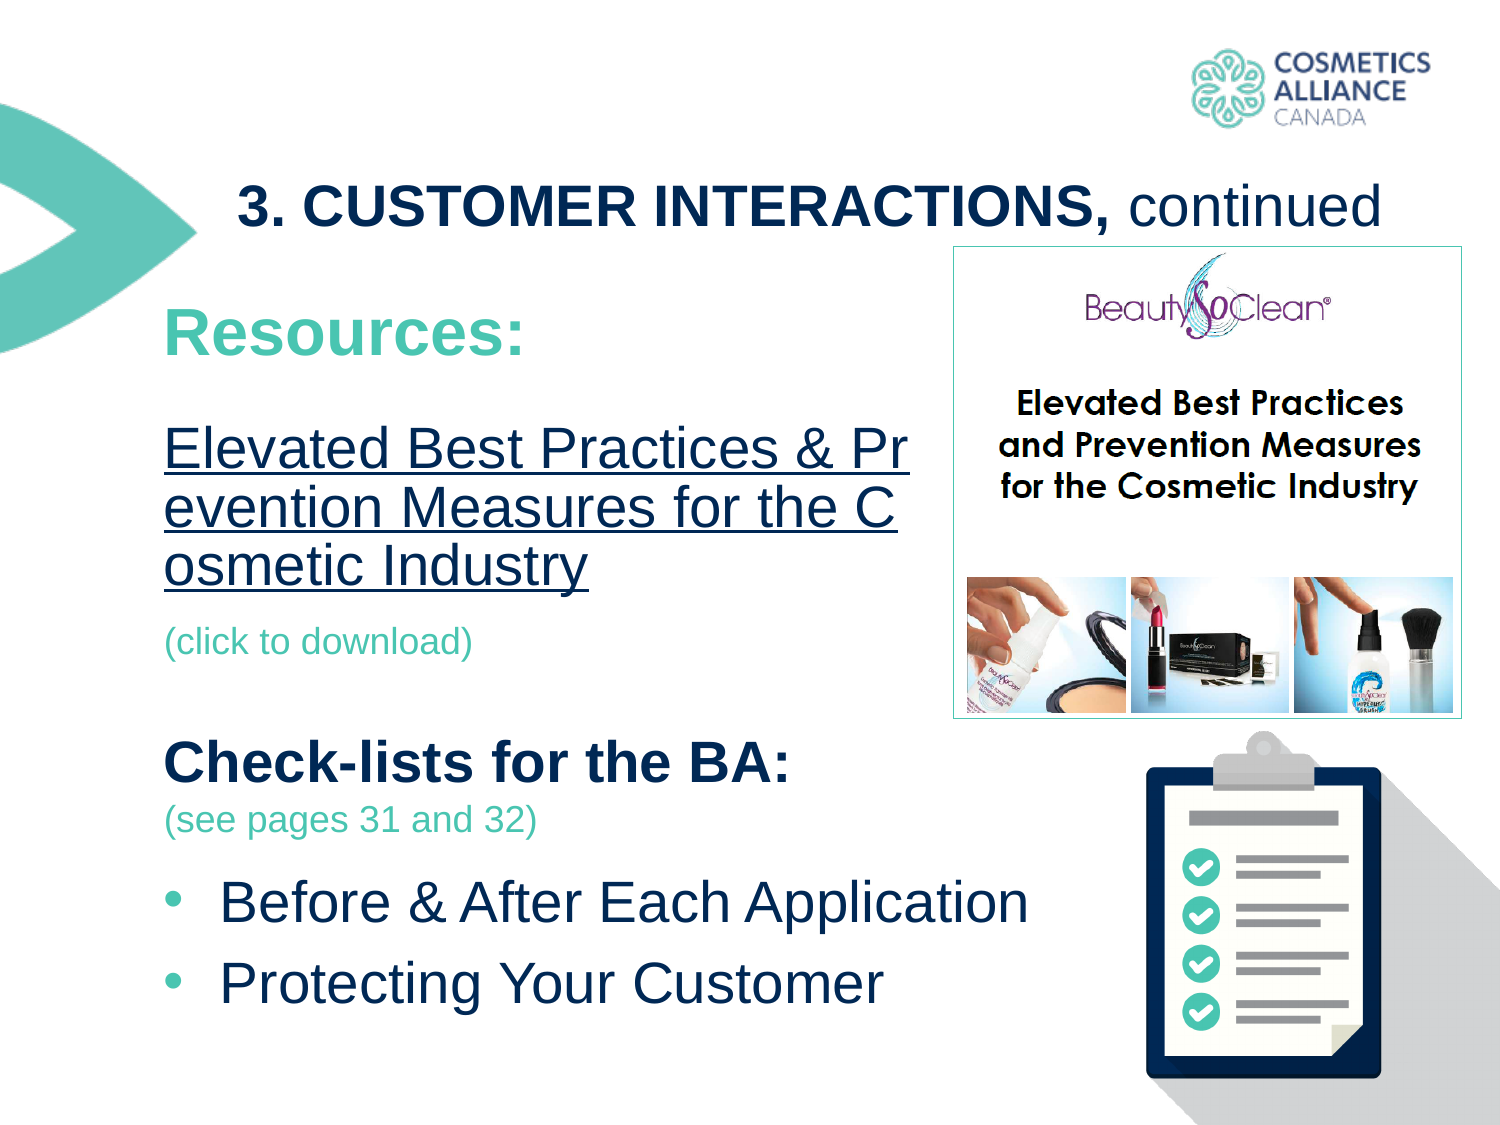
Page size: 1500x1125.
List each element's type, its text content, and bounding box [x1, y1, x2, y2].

text_box 3. Customer interactions, continued [222, 159, 1500, 315]
picture [953, 246, 1500, 1125]
text_box Check-lists for the BA: (see pages 31 and 32) Before & After Each Application Protecting Your Customer [130, 687, 1027, 1125]
list Resources: Elevated Best Practices & Prevention Measures for the Cosmetic Industry (click to download) [130, 281, 941, 687]
